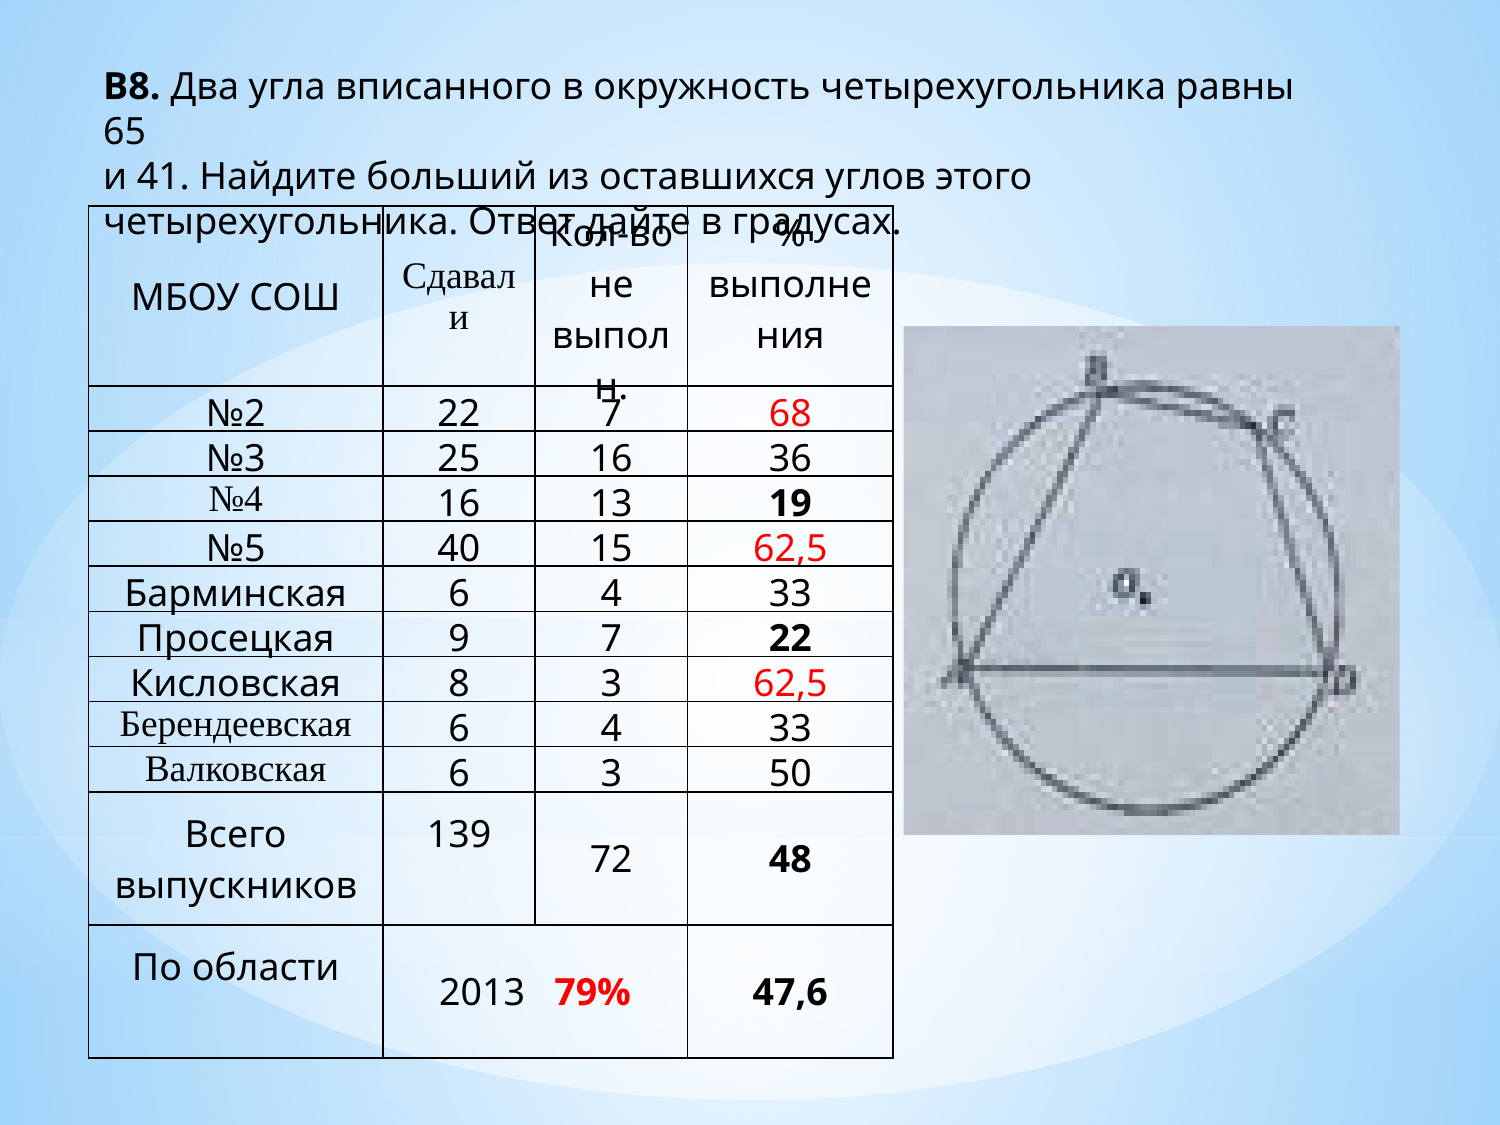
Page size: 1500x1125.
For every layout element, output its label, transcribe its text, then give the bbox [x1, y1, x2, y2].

table_cell 48 [688, 793, 892, 924]
table_cell 139 [384, 793, 534, 924]
table_cell 16 [536, 432, 687, 475]
table_cell Берендеевская [89, 702, 382, 746]
table_cell 6 [384, 702, 534, 746]
table_cell №5 [89, 522, 382, 565]
table_cell Барминская [89, 567, 382, 611]
table_cell №4 [89, 477, 382, 520]
table_cell Всего выпускников [89, 793, 382, 924]
table_header % выполнения [688, 207, 892, 385]
table_cell 15 [536, 522, 687, 565]
table_cell 9 [384, 612, 534, 656]
text_box B8. Два угла вписанного в окружность четырехугольника равны 65 и 41. Найдите больший из оставшихся углов этого четырехугольника. Ответ дайте в градусах. [88, 54, 1353, 250]
table_cell По области [89, 926, 382, 1057]
table_cell 72 [536, 793, 687, 924]
table_cell 13 [536, 477, 687, 520]
table_cell 19 [688, 477, 892, 520]
table_cell №2 [89, 387, 382, 430]
table_cell 7 [536, 612, 687, 656]
table_header Кол-во не выполн. [536, 207, 687, 385]
table_cell 62,5 [688, 522, 892, 565]
table_cell Валковская [89, 747, 382, 791]
table_cell 36 [688, 432, 892, 475]
table_cell 6 [384, 747, 534, 791]
table_cell 8 [384, 657, 534, 701]
table_header МБОУ СОШ [89, 207, 382, 385]
table_cell 4 [536, 702, 687, 746]
picture [903, 326, 1400, 835]
table_cell Просецкая [89, 612, 382, 656]
table_cell 3 [536, 657, 687, 701]
table_cell №3 [89, 432, 382, 475]
table_cell 7 [536, 387, 687, 430]
table_cell 4 [536, 567, 687, 611]
table_cell 47,6 [688, 926, 892, 1057]
table_cell 40 [384, 522, 534, 565]
table_cell 2013 79% [384, 926, 687, 1057]
table_cell Кисловская [89, 657, 382, 701]
table_cell 33 [688, 702, 892, 746]
table_cell 62,5 [688, 657, 892, 701]
table_cell 3 [536, 747, 687, 791]
table_cell 22 [688, 612, 892, 656]
table_cell 33 [688, 567, 892, 611]
table_cell 50 [688, 747, 892, 791]
table_cell 22 [384, 387, 534, 430]
table_cell 68 [688, 387, 892, 430]
table_cell 16 [384, 477, 534, 520]
table_cell 6 [384, 567, 534, 611]
table_cell 25 [384, 432, 534, 475]
table_header Сдавали [384, 207, 534, 385]
